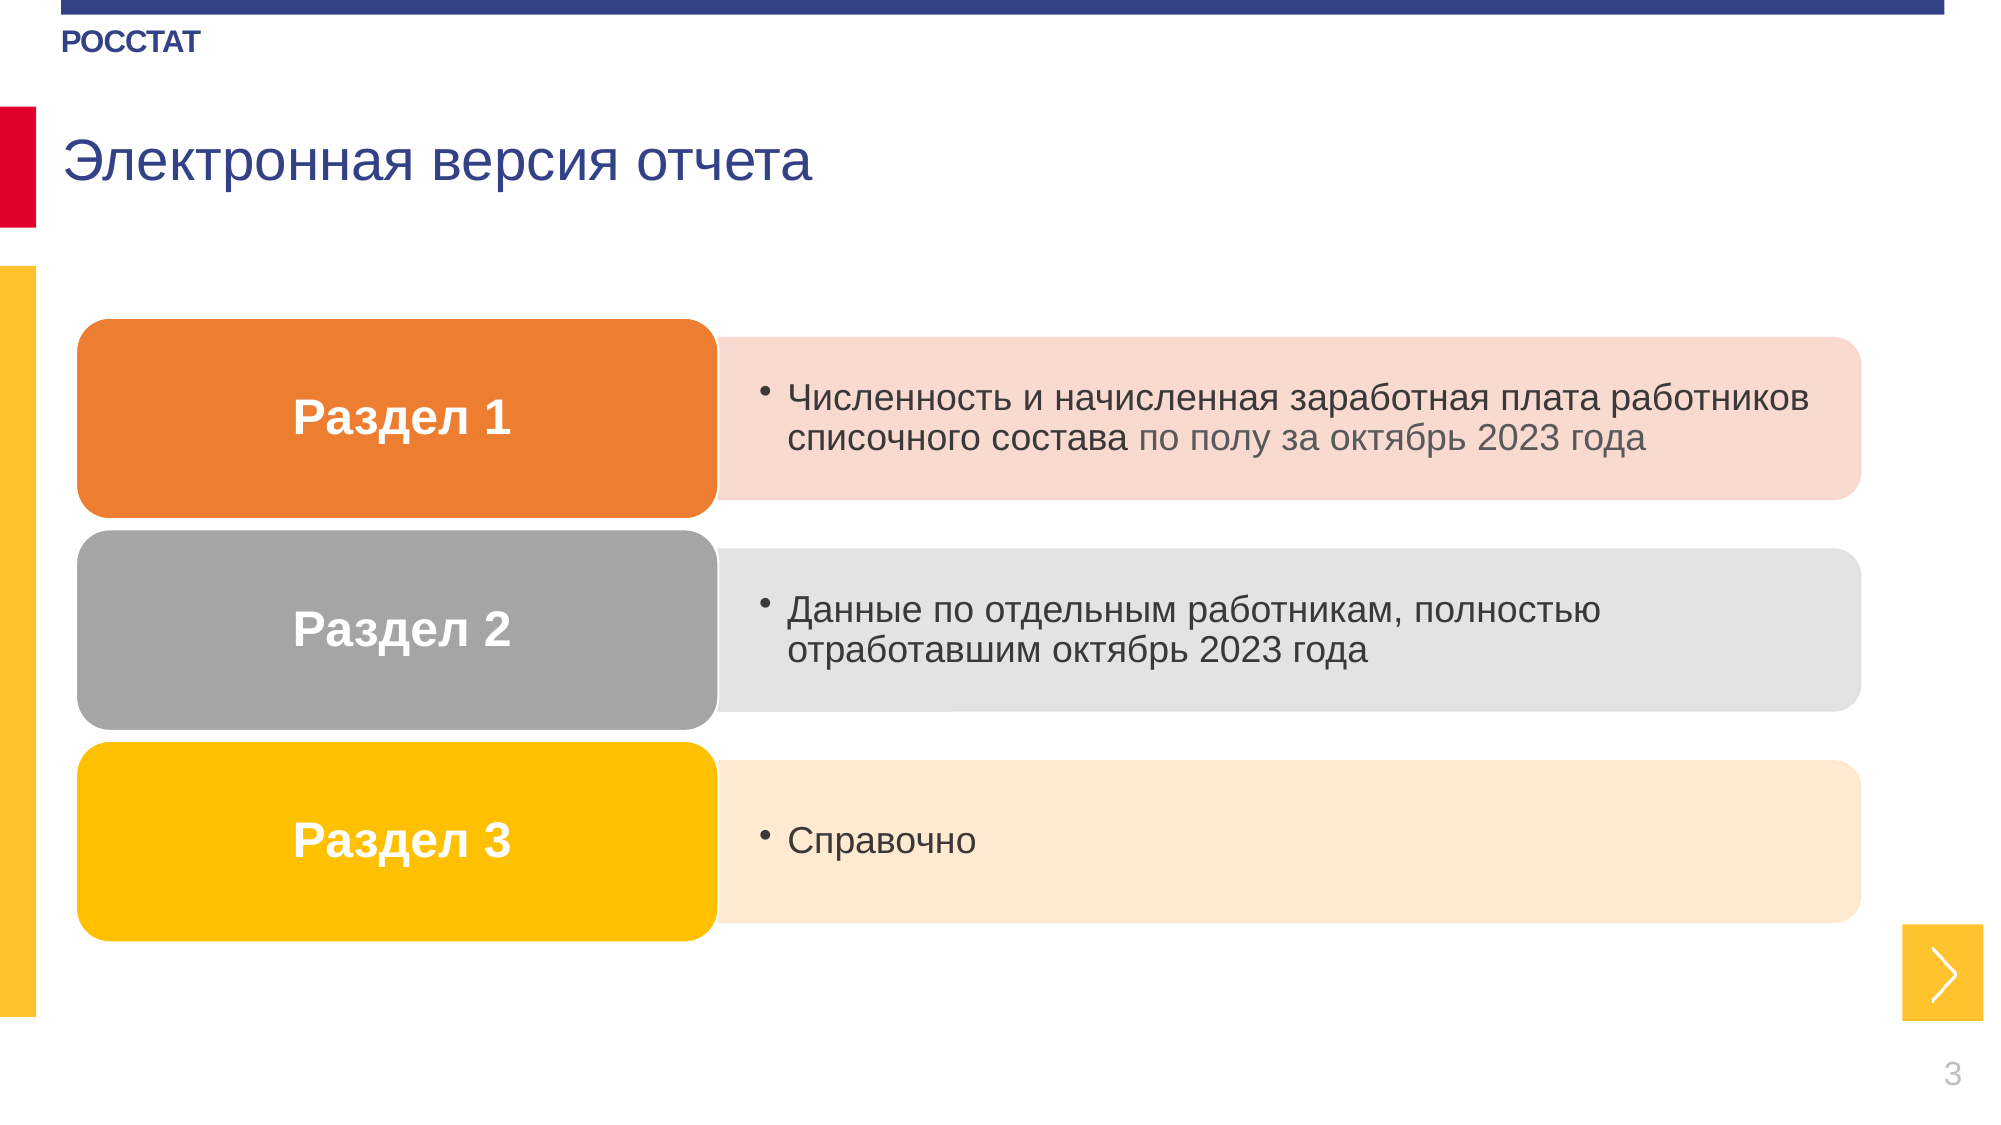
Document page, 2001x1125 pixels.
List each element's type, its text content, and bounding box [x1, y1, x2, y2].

slide_number 3 [1527, 1042, 1978, 1103]
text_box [1902, 924, 1984, 1021]
list Электронная версия отчета [47, 114, 916, 238]
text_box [76, 317, 1861, 943]
